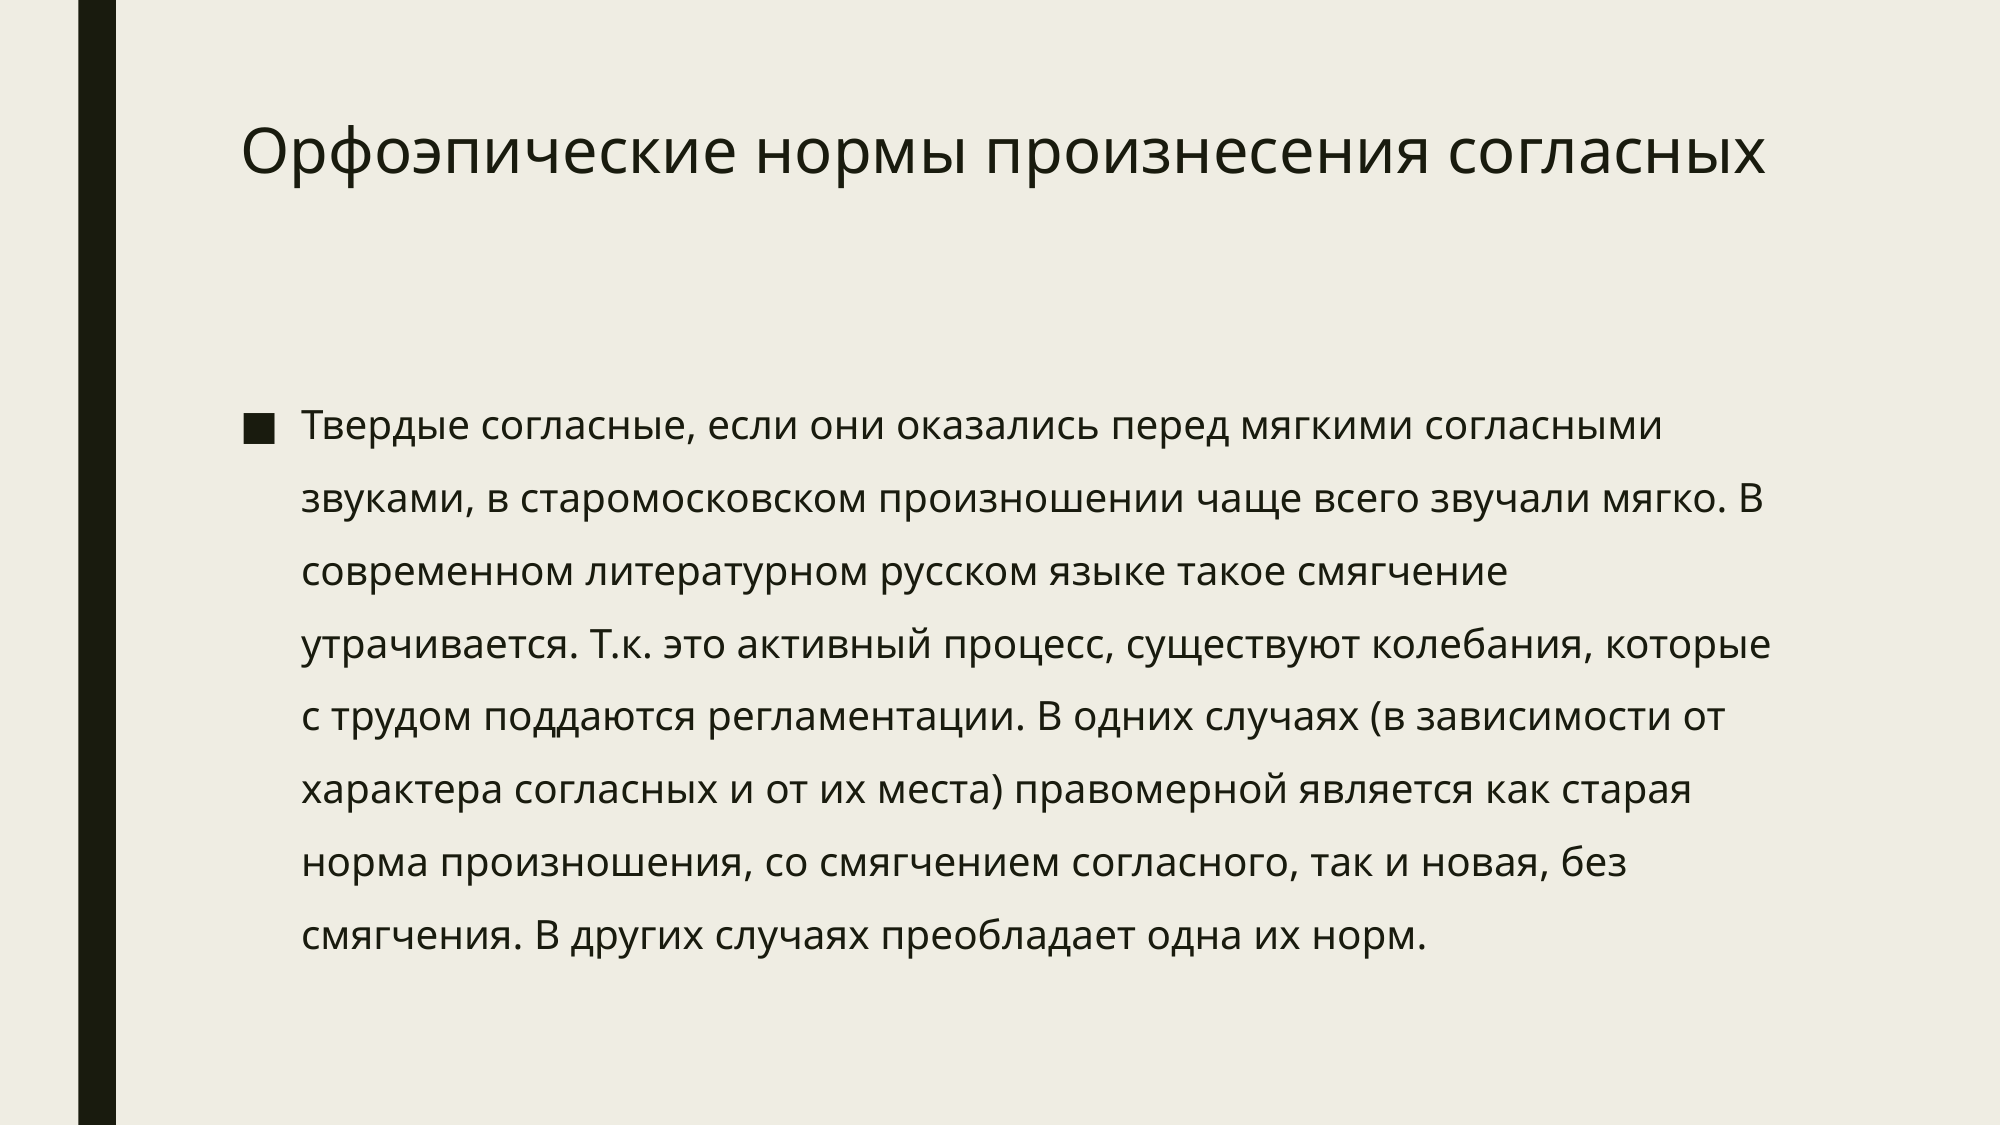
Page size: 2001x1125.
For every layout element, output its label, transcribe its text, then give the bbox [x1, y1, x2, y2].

title Орфоэпические нормы произнесения согласных [225, 112, 1800, 253]
list Твердые согласные, если они оказались перед мягкими согласными звуками, в старомосковском произношении чаще всего звучали мягко. В современном литературном русском языке такое смягчение утрачивается. Т.к. это активный процесс, существуют колебания, которые с трудом поддаются регламентации. В одних случаях (в зависимости от характера согласных и от их места) правомерной является как старая норма произношения, со смягчением согласного, так и новая, без смягчения. В других случаях преобладает одна их норм. [225, 367, 1800, 992]
